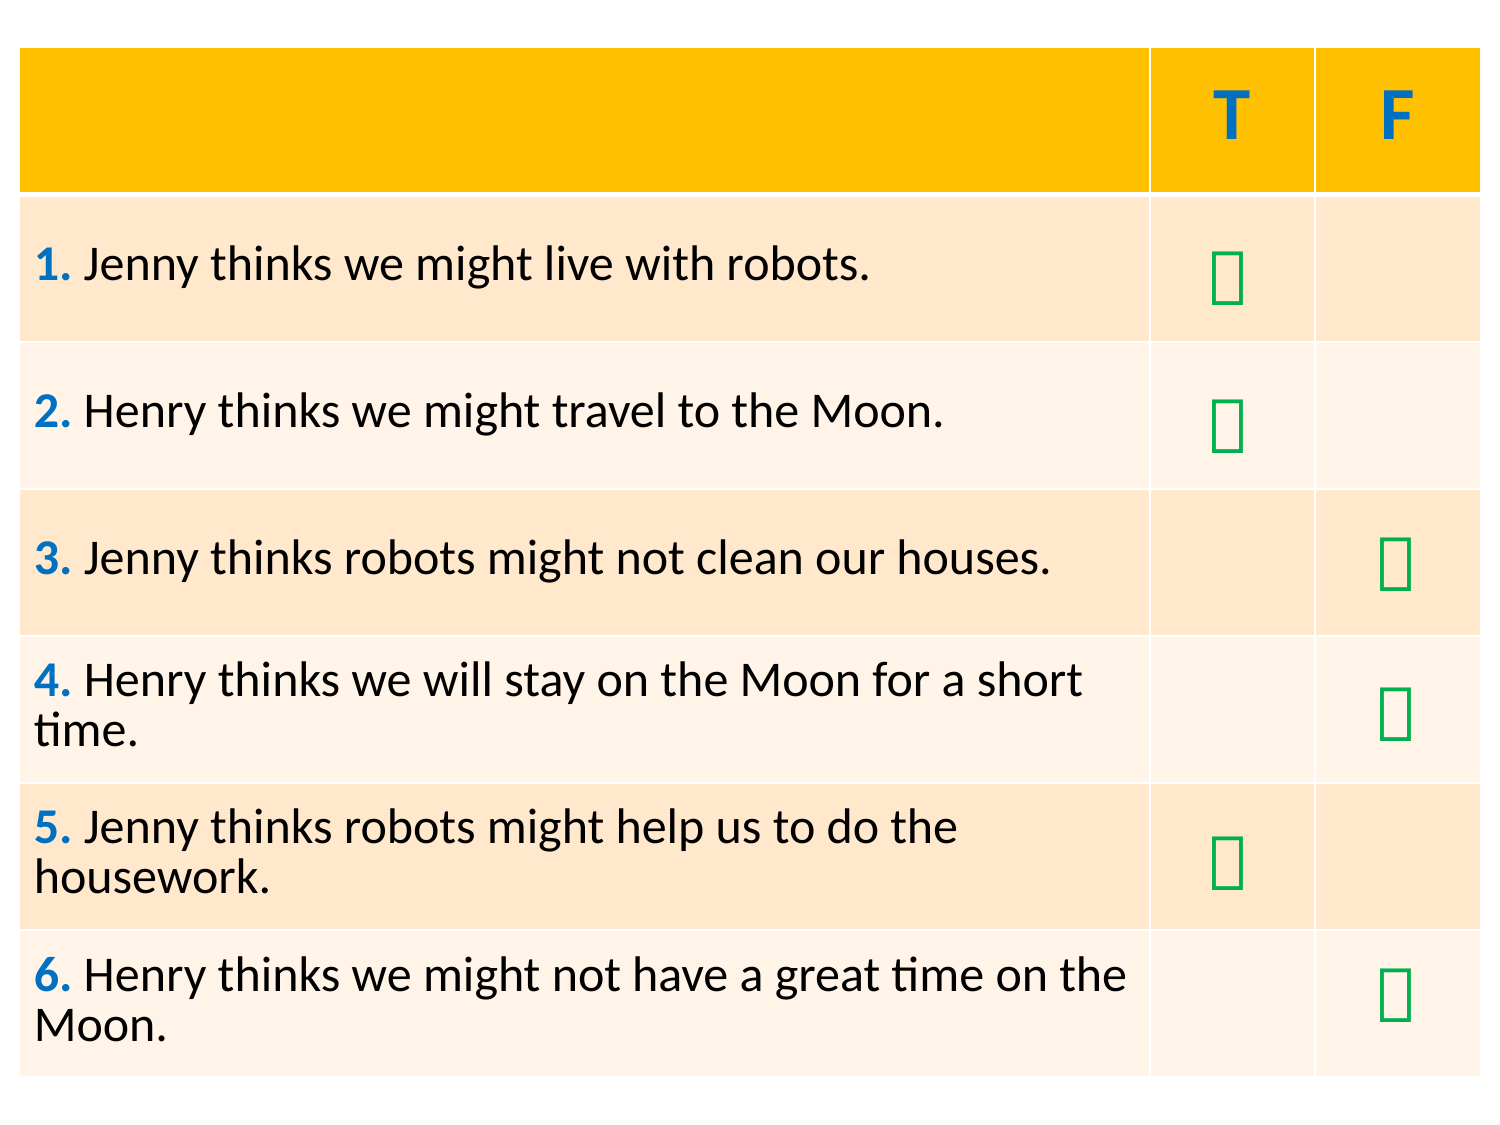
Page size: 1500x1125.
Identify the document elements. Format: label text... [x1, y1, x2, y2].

table_cell [1316, 784, 1480, 929]
text_box  [1358, 509, 1434, 615]
table_cell [1316, 637, 1480, 782]
text_box  [1190, 222, 1266, 328]
table_cell [1151, 784, 1314, 929]
table_cell [1151, 343, 1314, 488]
table_cell [1151, 637, 1314, 782]
table_cell [1151, 931, 1314, 1076]
table_cell 4. Henry thinks we will stay on the Moon for a short time. [20, 637, 1149, 782]
table_cell 2. Henry thinks we might travel to the Moon. [20, 343, 1149, 488]
text_box  [1190, 807, 1266, 913]
table_header F [1316, 48, 1480, 192]
table_cell 6. Henry thinks we might not have a great time on the Moon. [20, 931, 1149, 1076]
table_cell 5. Jenny thinks robots might help us to do the housework. [20, 784, 1149, 929]
table_cell [1151, 197, 1314, 341]
table_cell 1. Jenny thinks we might live with robots. [20, 197, 1149, 341]
table_cell [1316, 931, 1480, 1076]
table_cell [1316, 197, 1480, 341]
table_cell [1316, 343, 1480, 488]
text_box  [1358, 940, 1434, 1046]
table_cell [1316, 490, 1480, 635]
text_box  [1190, 370, 1266, 476]
table_header [20, 48, 1149, 192]
table_header T [1151, 48, 1314, 192]
text_box  [1358, 659, 1434, 765]
table_cell 3. Jenny thinks robots might not clean our houses. [20, 490, 1149, 635]
table_cell [1151, 490, 1314, 635]
